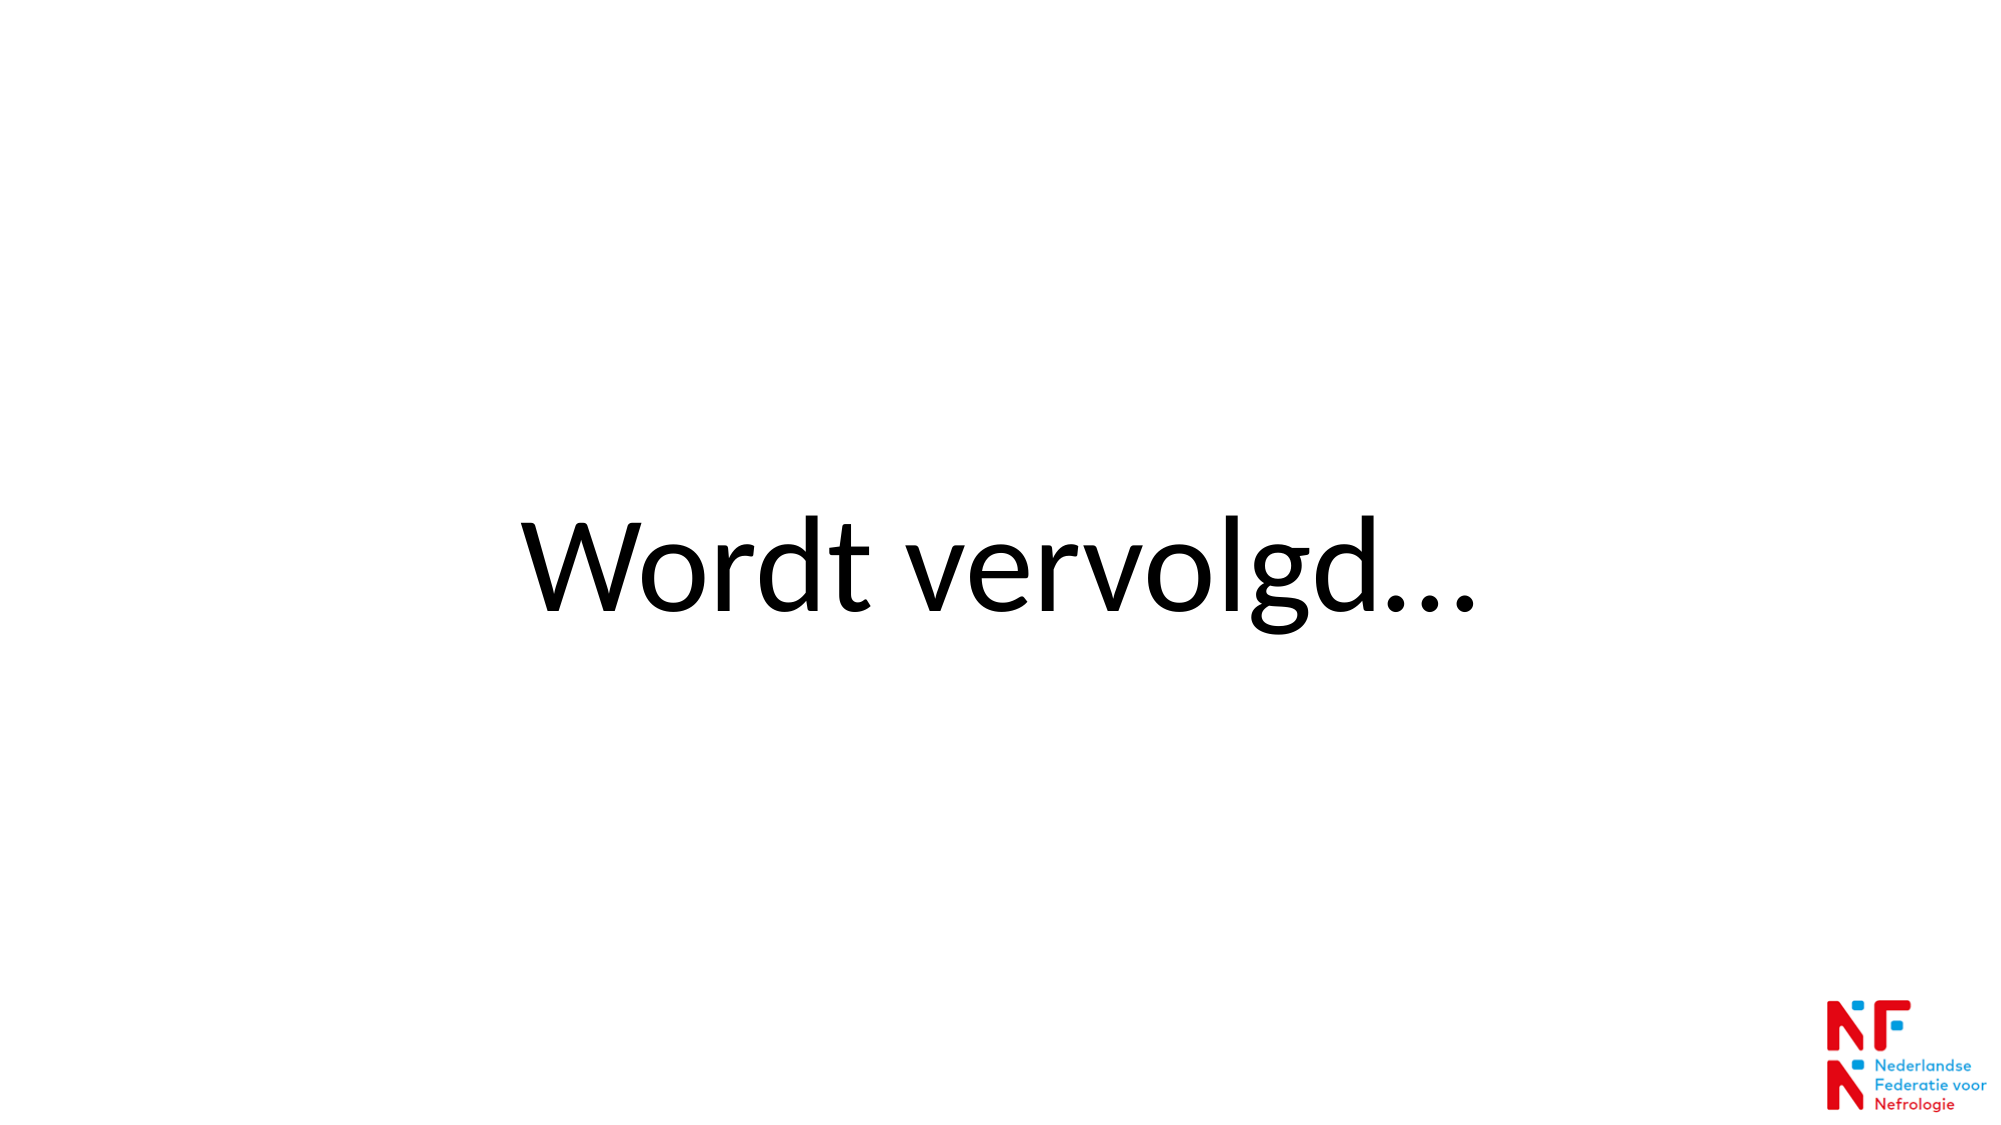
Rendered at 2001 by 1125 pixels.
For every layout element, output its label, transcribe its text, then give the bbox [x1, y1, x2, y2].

list Wordt vervolgd… [137, 299, 1863, 1014]
picture [1827, 1000, 1988, 1113]
